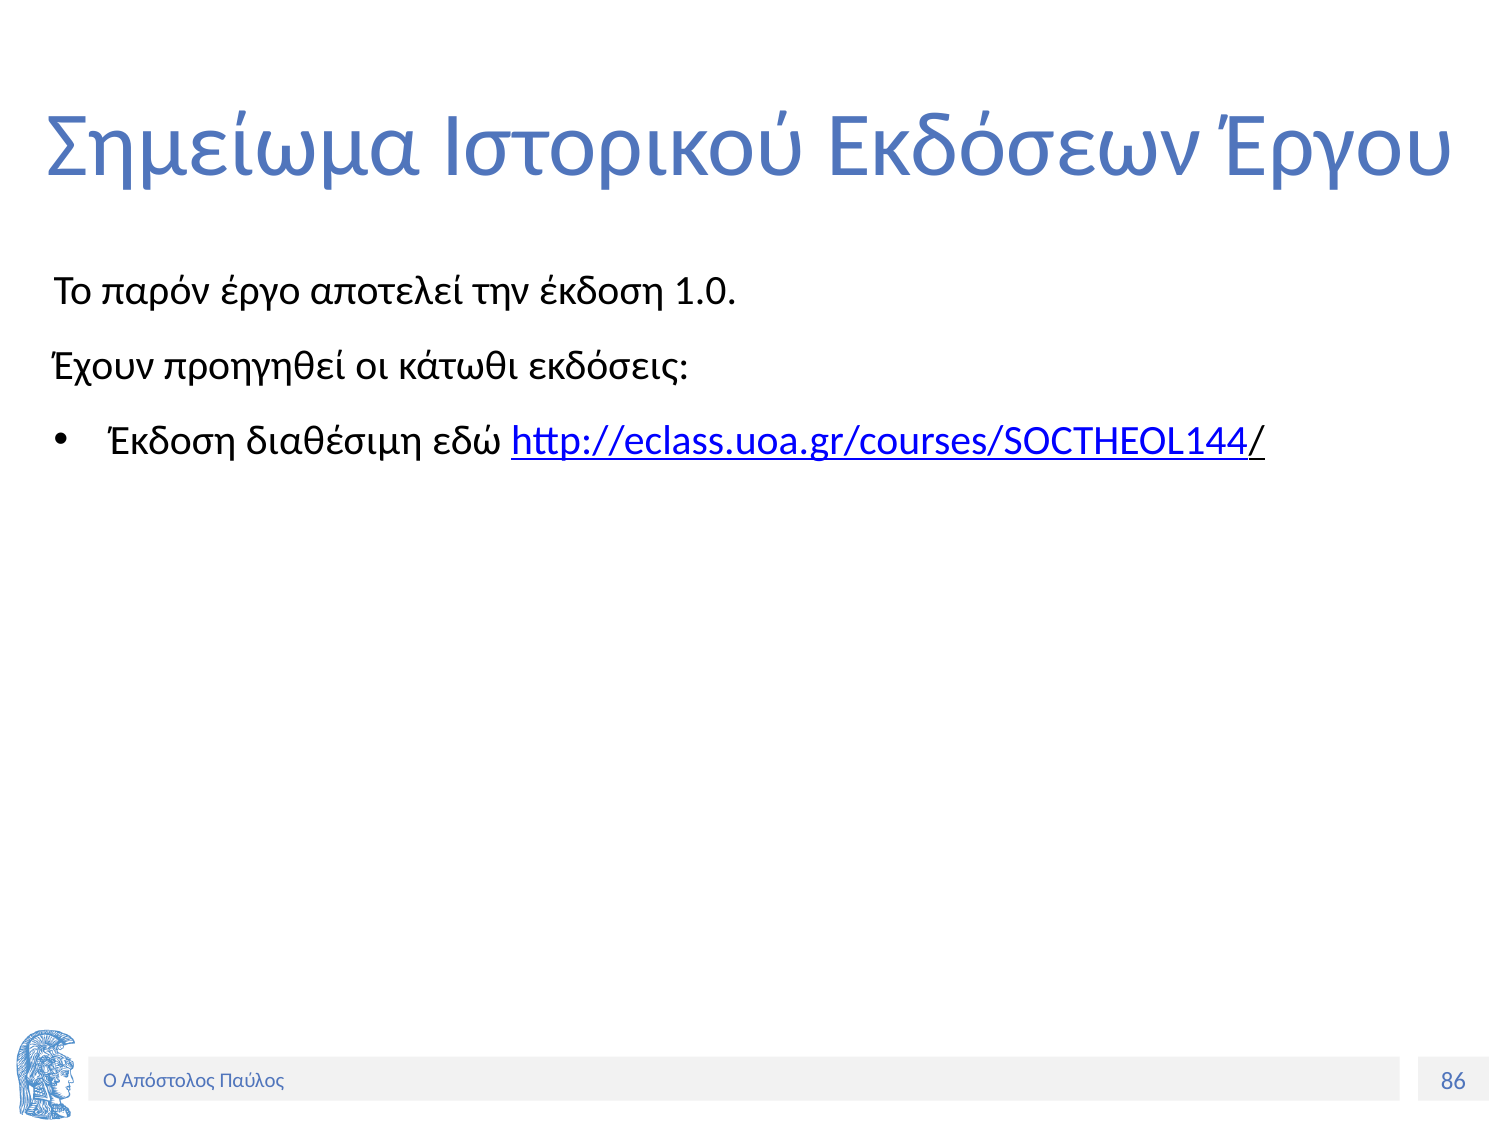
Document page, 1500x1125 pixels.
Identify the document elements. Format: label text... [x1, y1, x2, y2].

title Σημείωμα Ιστορικού Εκδόσεων Έργου [0, 45, 1500, 233]
picture [9, 1026, 81, 1120]
list Το παρόν έργο αποτελεί την έκδοση 1.0. Έχουν προηγηθεί οι κάτωθι εκδόσεις: Έκδοση διαθέσιμη εδώ http://eclass.uoa.gr/courses/SOCTHEOL144/ [38, 255, 1447, 998]
